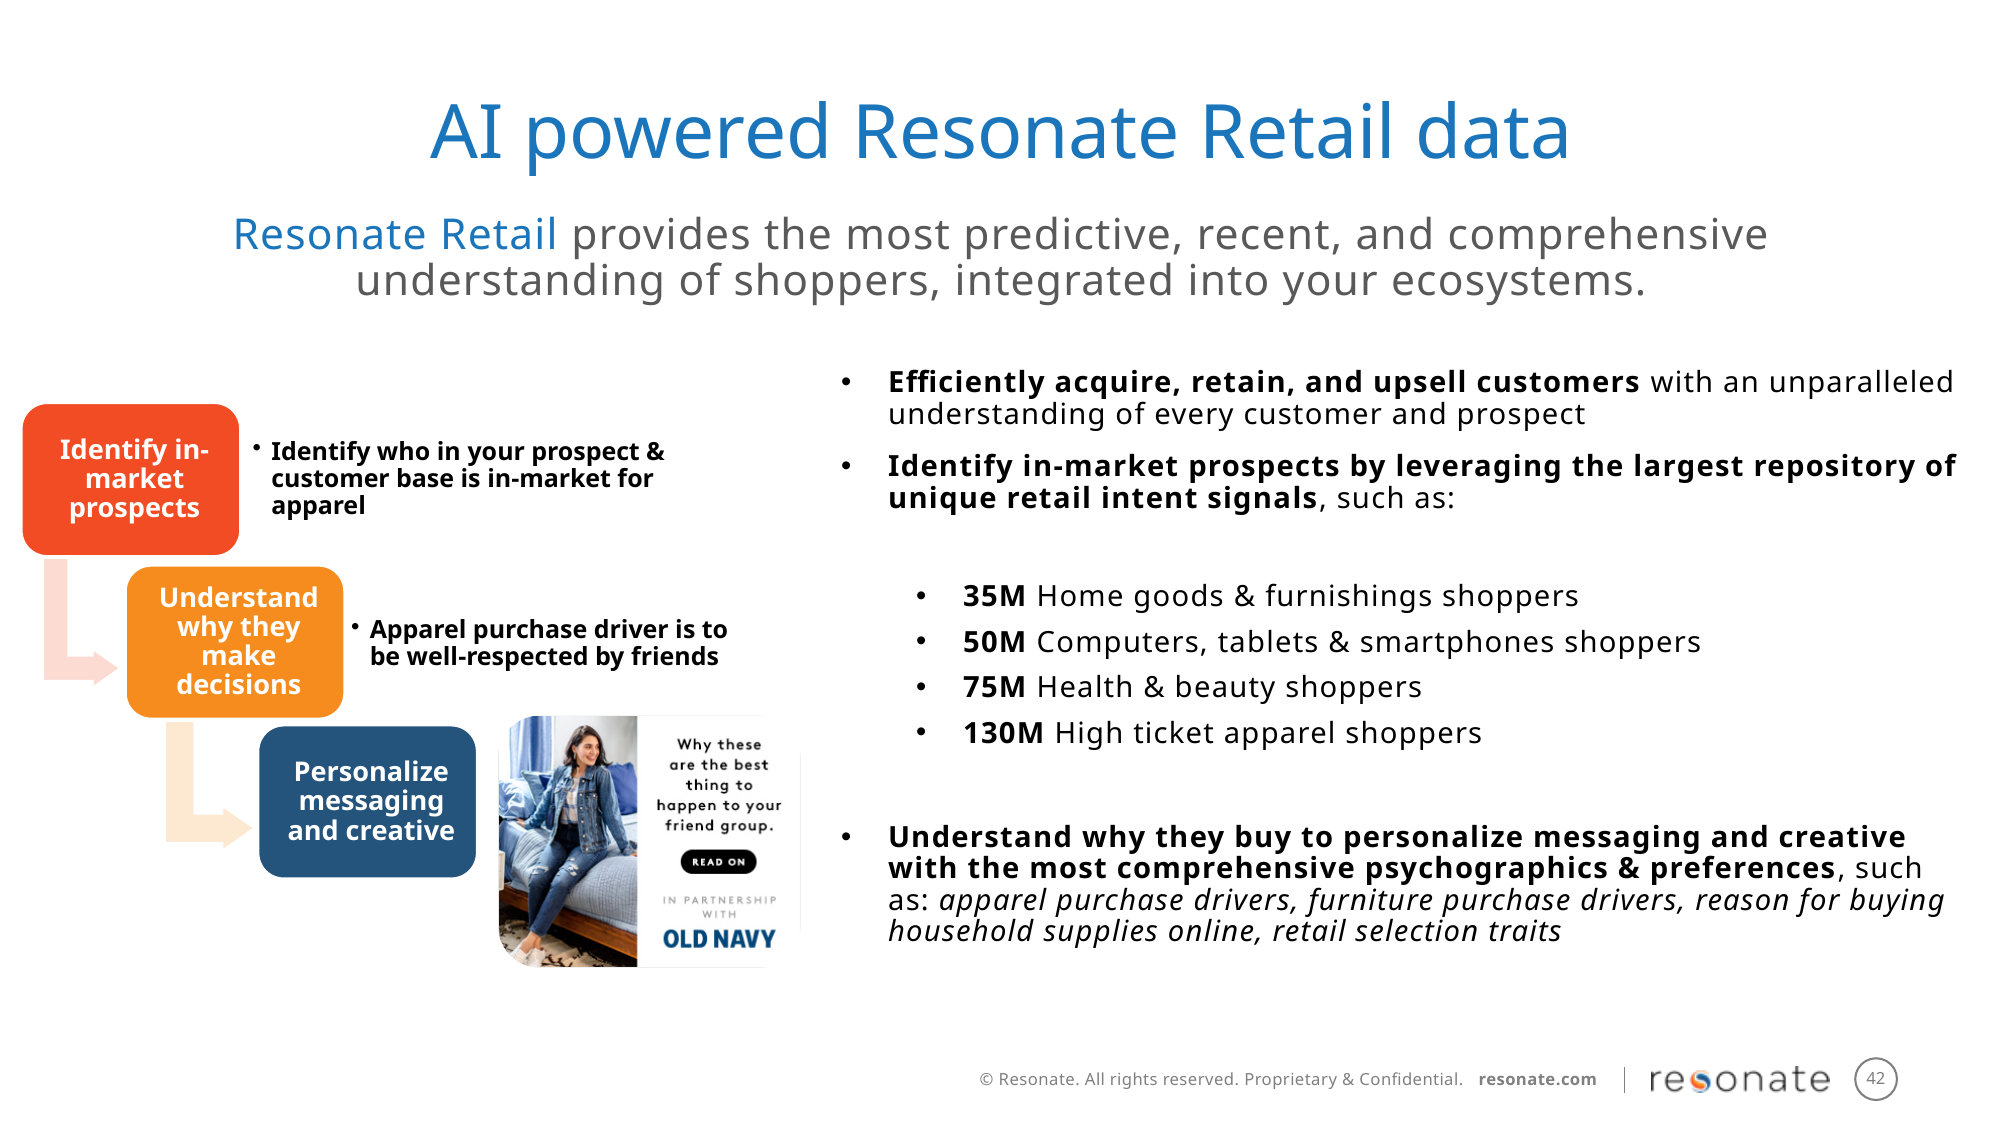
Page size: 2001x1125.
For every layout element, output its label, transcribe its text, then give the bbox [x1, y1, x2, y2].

list Resonate Retail provides the most predictive, recent, and comprehensive understanding of shoppers, integrated into your ecosystems. [110, 192, 1894, 326]
text_box Efficiently acquire, retain, and upsell customers with an unparalleled understanding of every customer and prospect Identify in-market prospects by leveraging the largest repository of unique retail intent signals, such as: 35M Home goods & furnishings shoppers 50M Computers, tablets & smartphones shoppers 75M Health & beauty shoppers 130M High ticket apparel shoppers Understand why they buy to personalize messaging and creative with the most comprehensive psychographics & preferences, such as: apparel purchase drivers, furniture purchase drivers, reason for buying household supplies online, retail selection traits [826, 360, 1979, 1102]
list AI powered Resonate Retail data [110, 82, 1894, 187]
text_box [21, 290, 775, 1013]
picture [497, 715, 801, 968]
